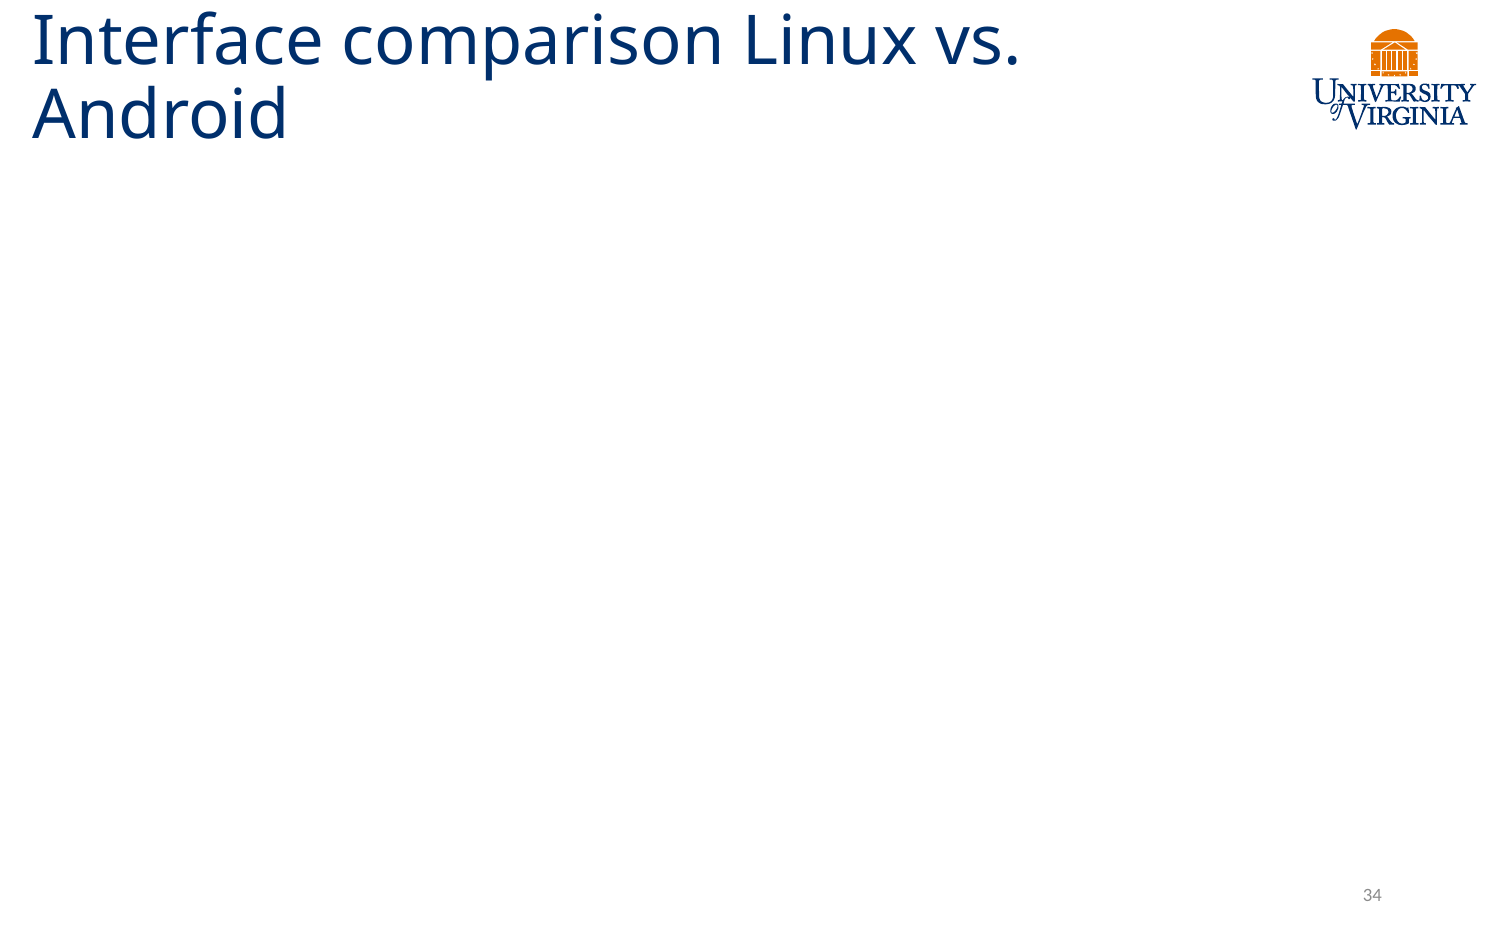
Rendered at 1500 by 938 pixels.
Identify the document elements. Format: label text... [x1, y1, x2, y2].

slide_number 34 [1059, 868, 1397, 919]
title Interface comparison Linux vs. Android [17, 14, 1297, 145]
